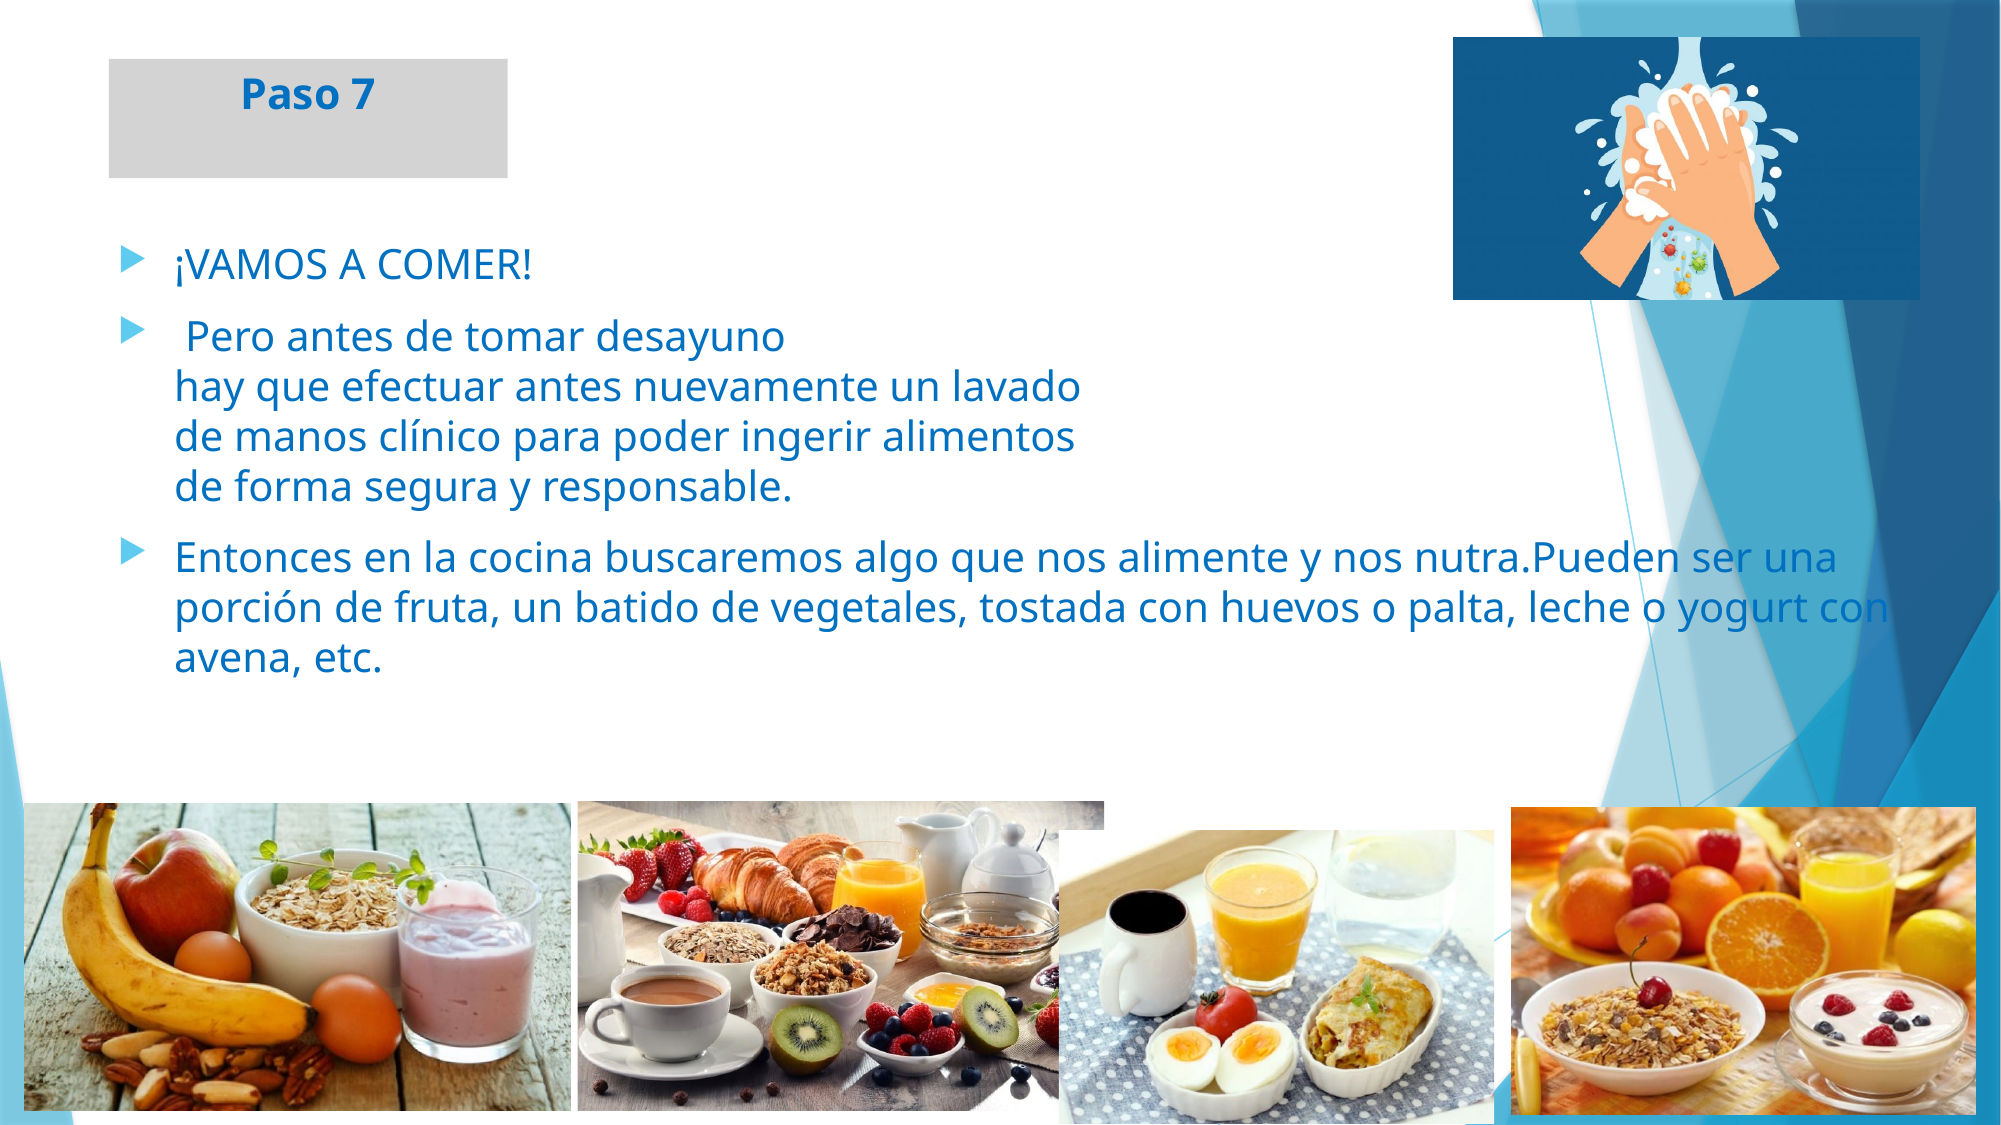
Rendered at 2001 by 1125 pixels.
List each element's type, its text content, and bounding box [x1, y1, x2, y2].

picture [1452, 37, 1921, 301]
list ¡VAMOS A COMER! Pero antes de tomar desayuno hay que efectuar antes nuevamente un lavado de manos clínico para poder ingerir alimentos de forma segura y responsable. Entonces en la cocina buscaremos algo que nos alimente y nos nutra.Pueden ser una porción de fruta, un batido de vegetales, tostada con huevos o palta, leche o yogurt con avena, etc. [102, 230, 1920, 870]
title Paso 7 [108, 58, 508, 179]
picture [23, 802, 571, 1111]
picture [577, 800, 1495, 1125]
picture [1510, 806, 1976, 1116]
